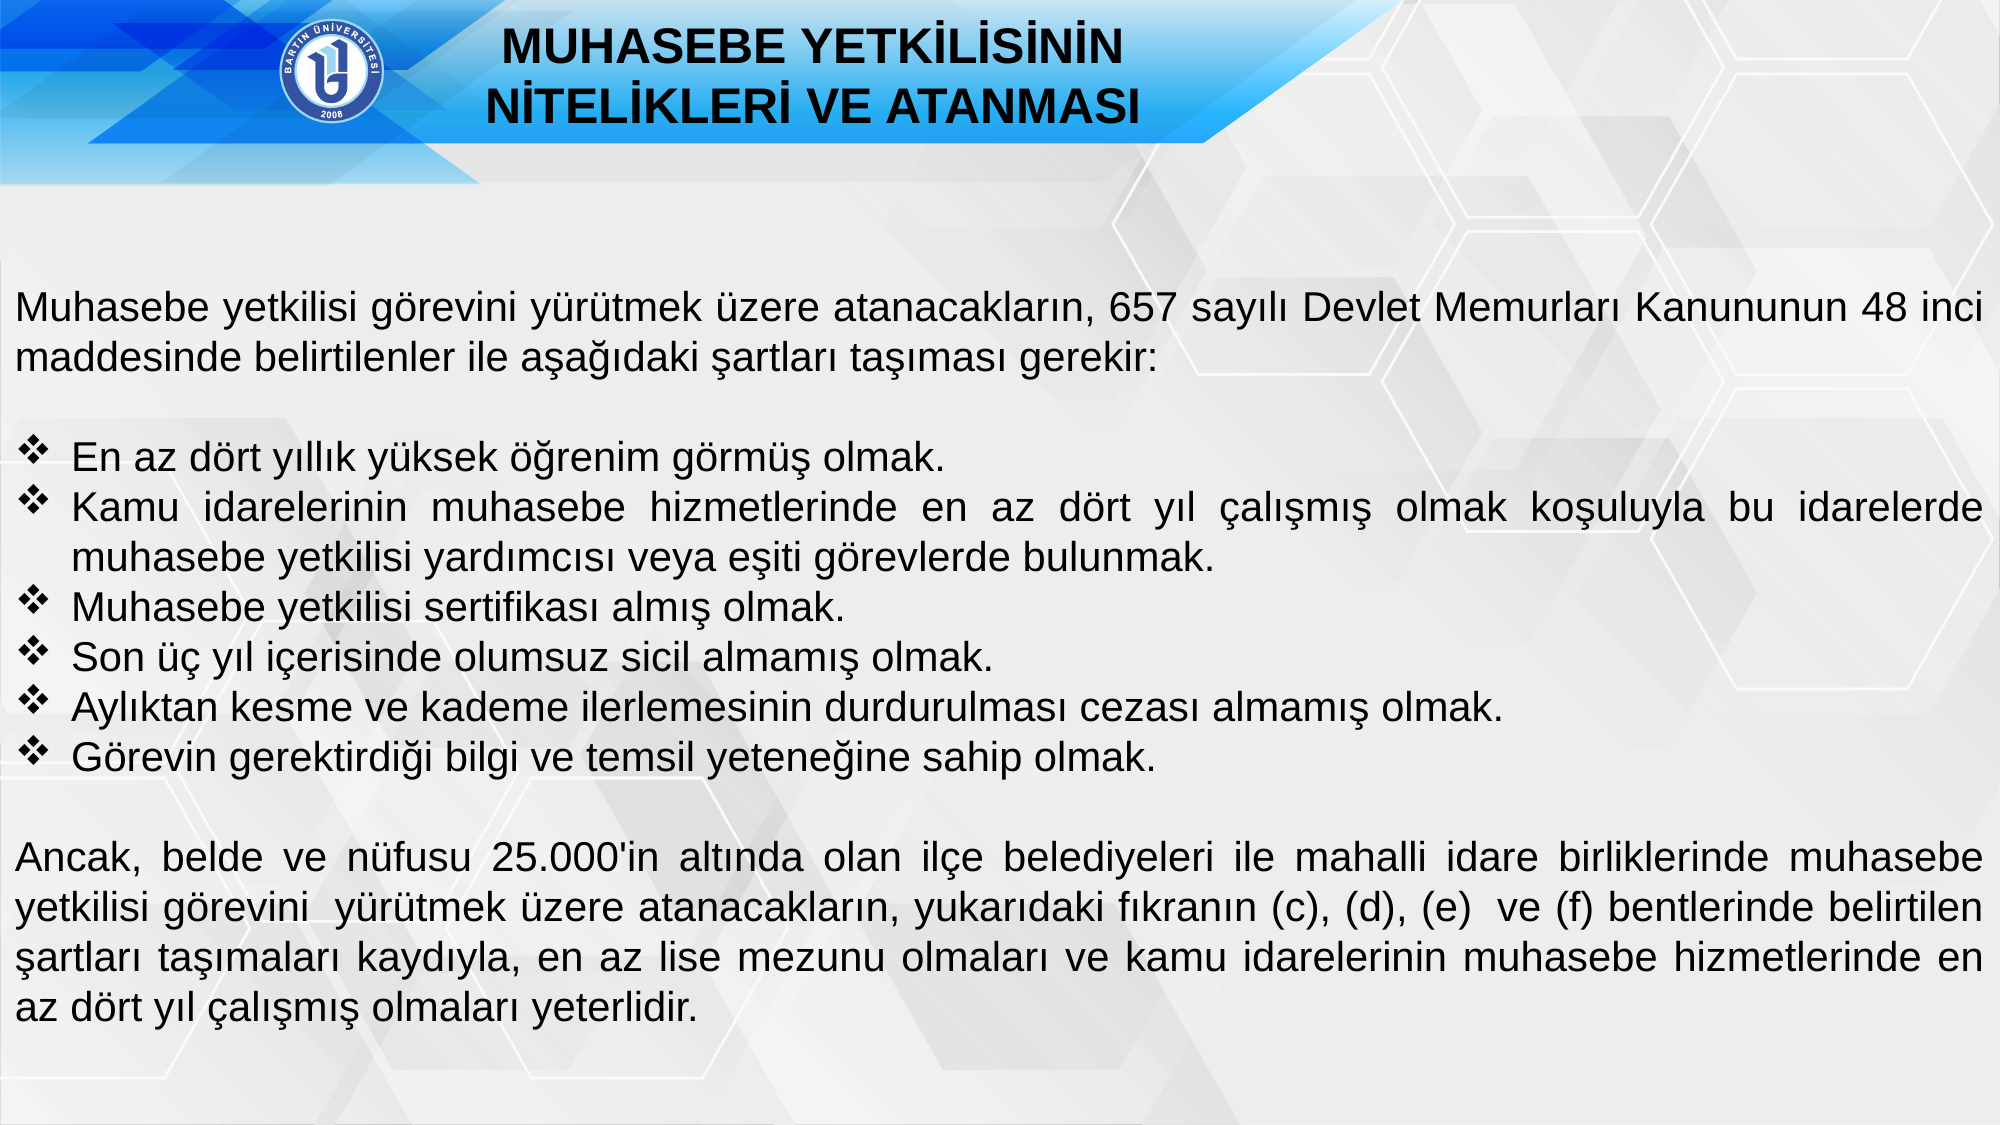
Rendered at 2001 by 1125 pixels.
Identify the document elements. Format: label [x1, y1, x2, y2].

picture [0, 0, 2000, 1125]
text_box [0, 0, 1426, 199]
